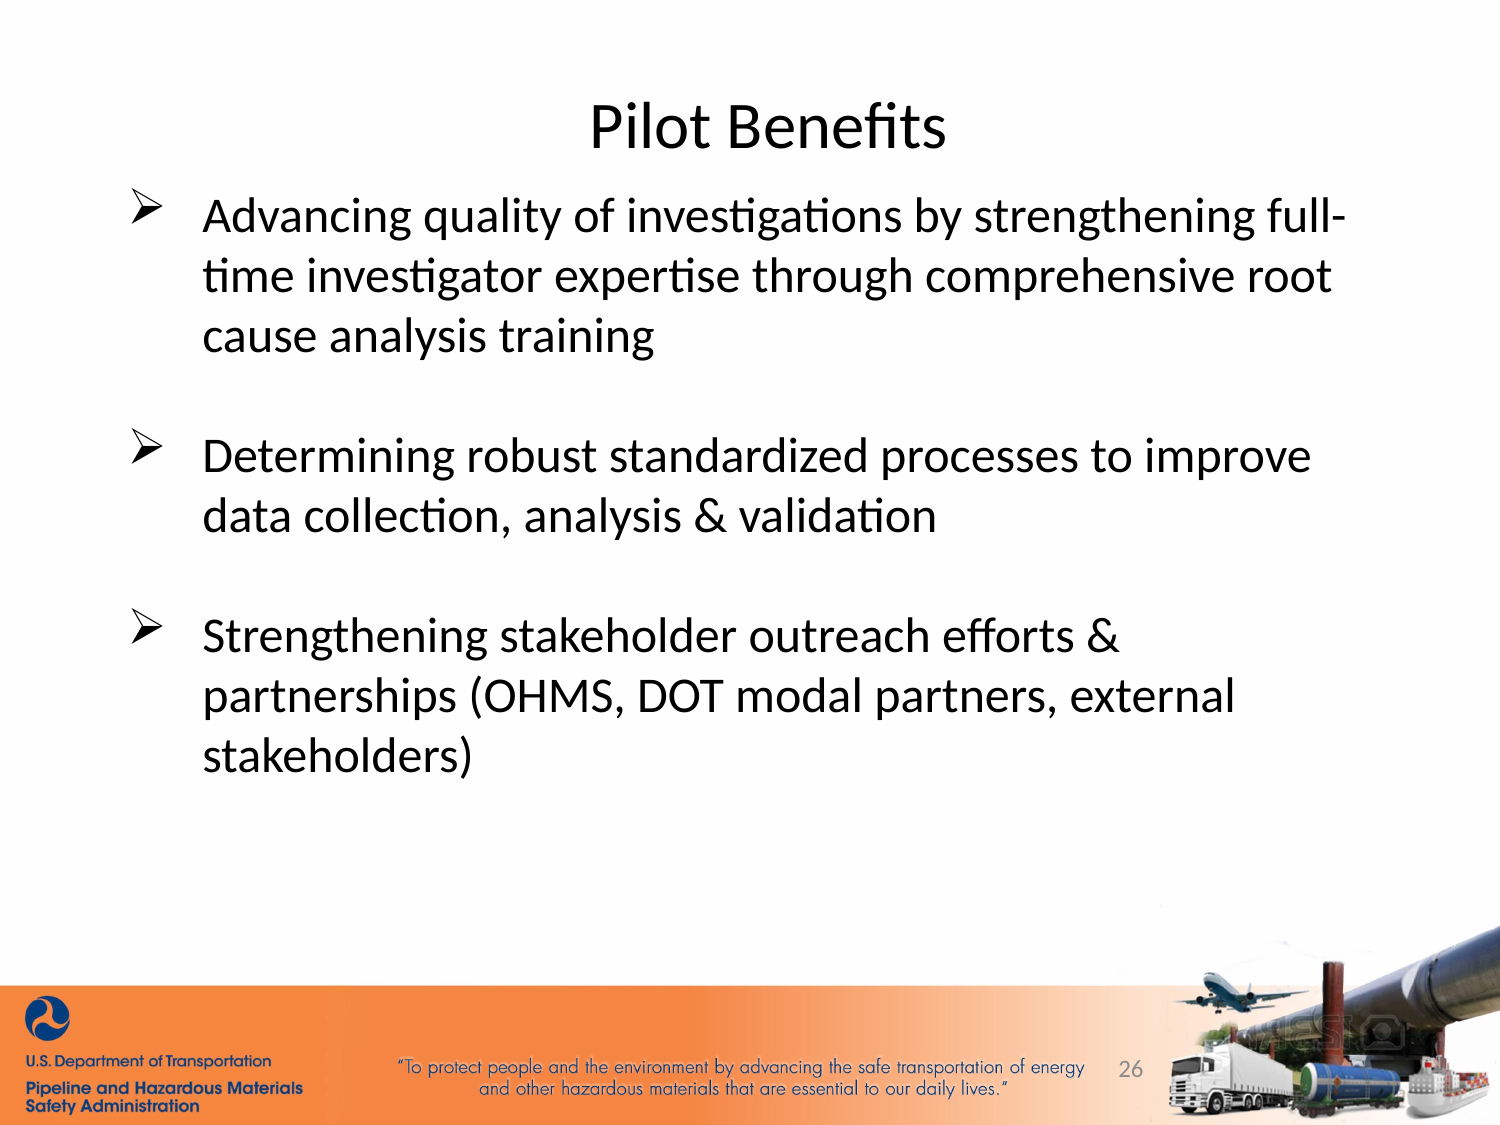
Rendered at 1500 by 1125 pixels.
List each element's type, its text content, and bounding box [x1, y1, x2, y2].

text_box Pilot Benefits [124, 74, 1413, 213]
text_box Advancing quality of investigations by strengthening full-time investigator expertise through comprehensive root cause analysis training Determining robust standardized processes to improve data collection, analysis & validation Strengthening stakeholder outreach efforts & partnerships (OHMS, DOT modal partners, external stakeholders) [112, 174, 1388, 950]
text_box 26 [1099, 1037, 1159, 1098]
picture [0, 0, 1500, 1125]
